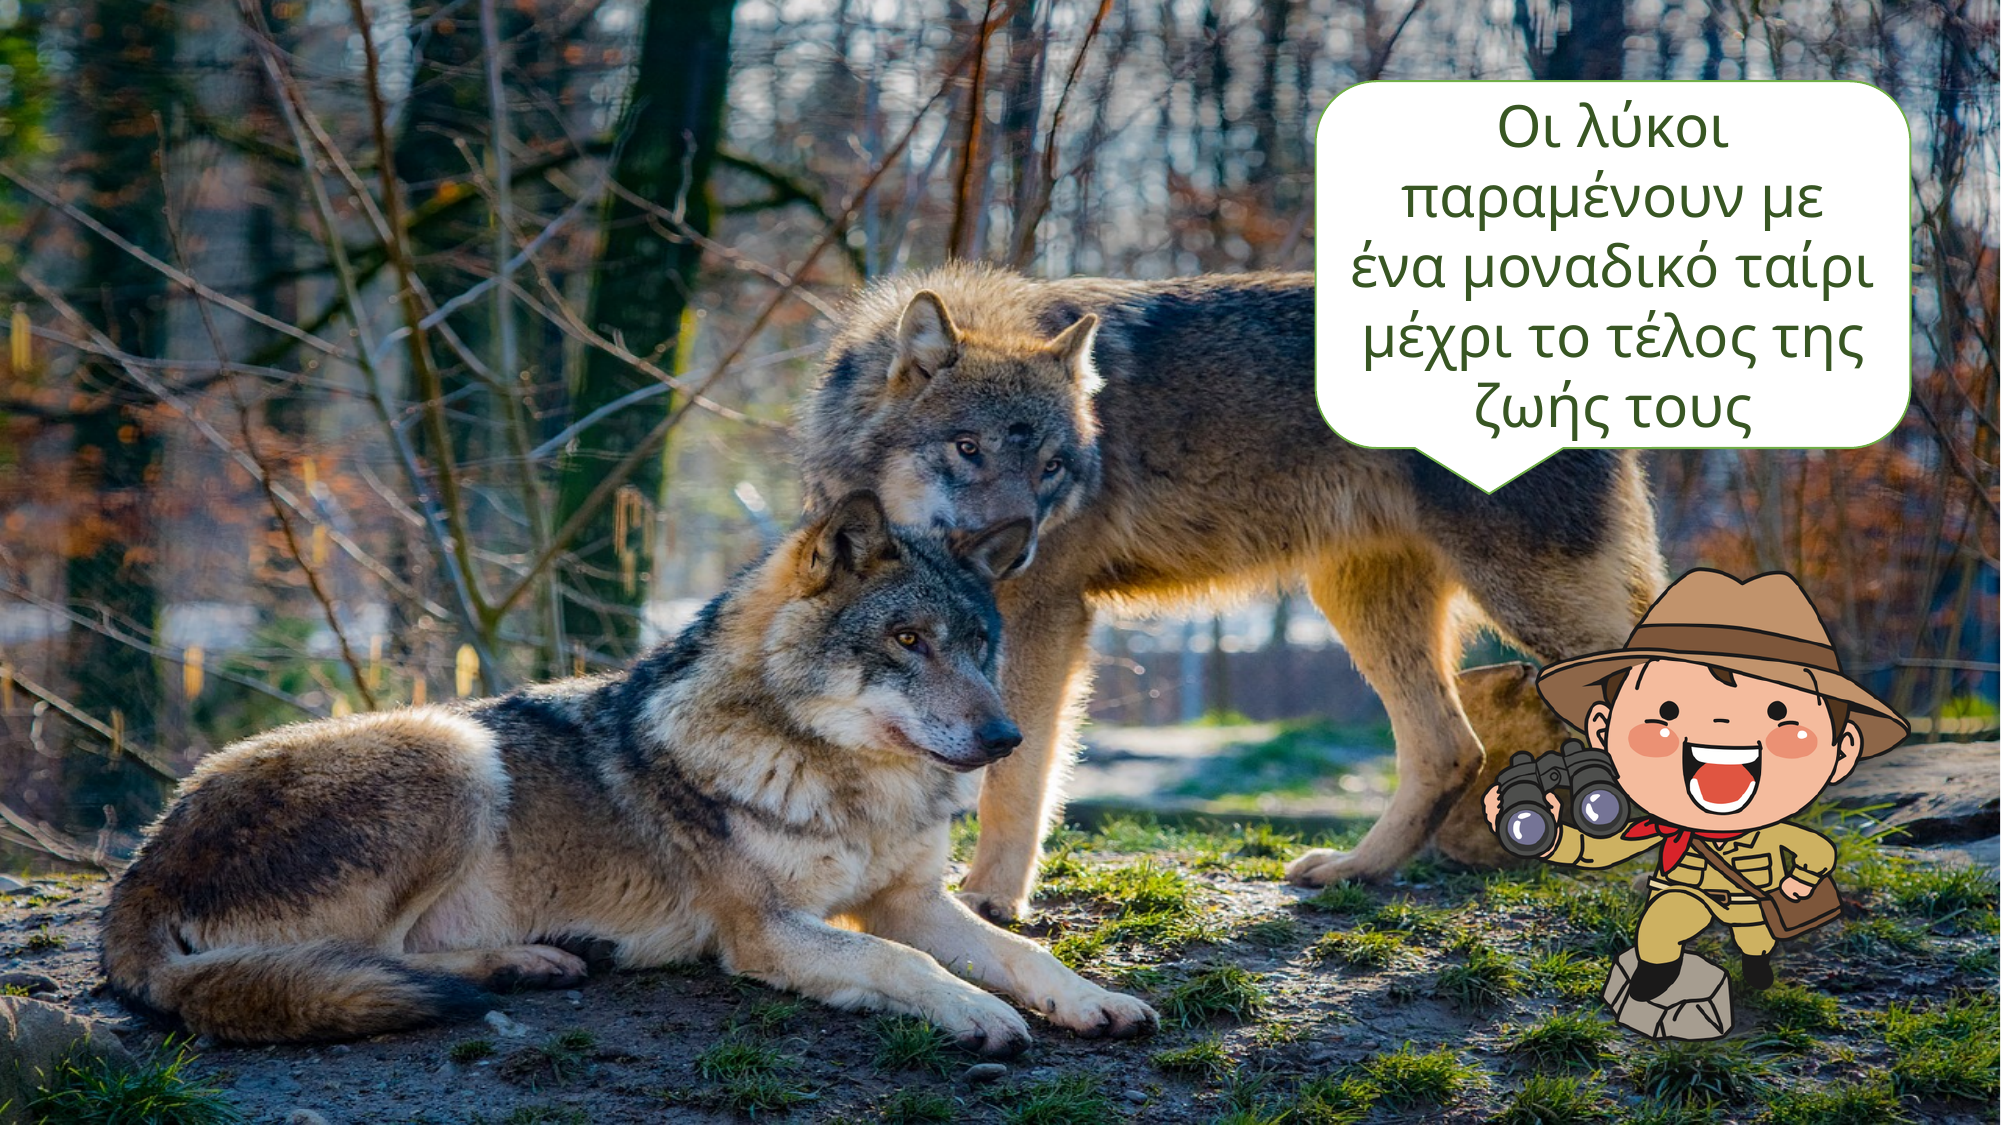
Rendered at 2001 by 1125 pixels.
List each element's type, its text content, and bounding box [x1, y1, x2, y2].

text_box Οι λύκοι παραμένουν με ένα μοναδικό ταίρι μέχρι το τέλος της ζωής τους [1314, 80, 1912, 496]
picture [0, 0, 2001, 1125]
